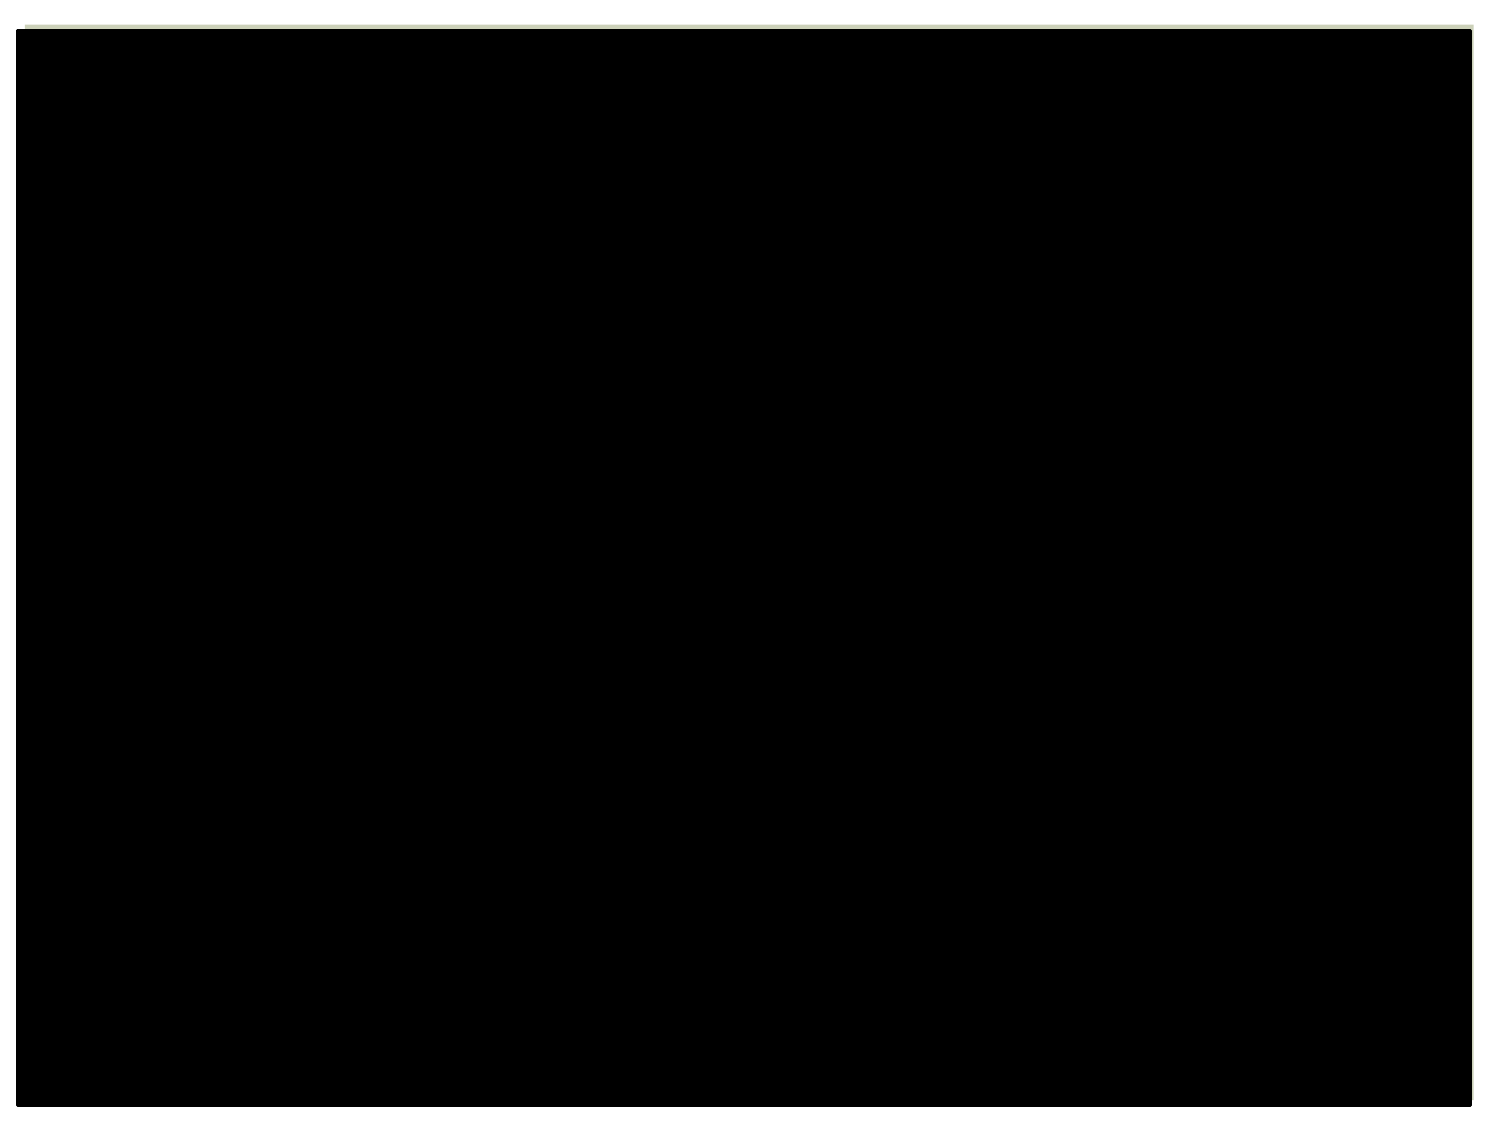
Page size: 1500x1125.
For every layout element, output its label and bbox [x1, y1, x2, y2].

text_box [16, 29, 1472, 1107]
